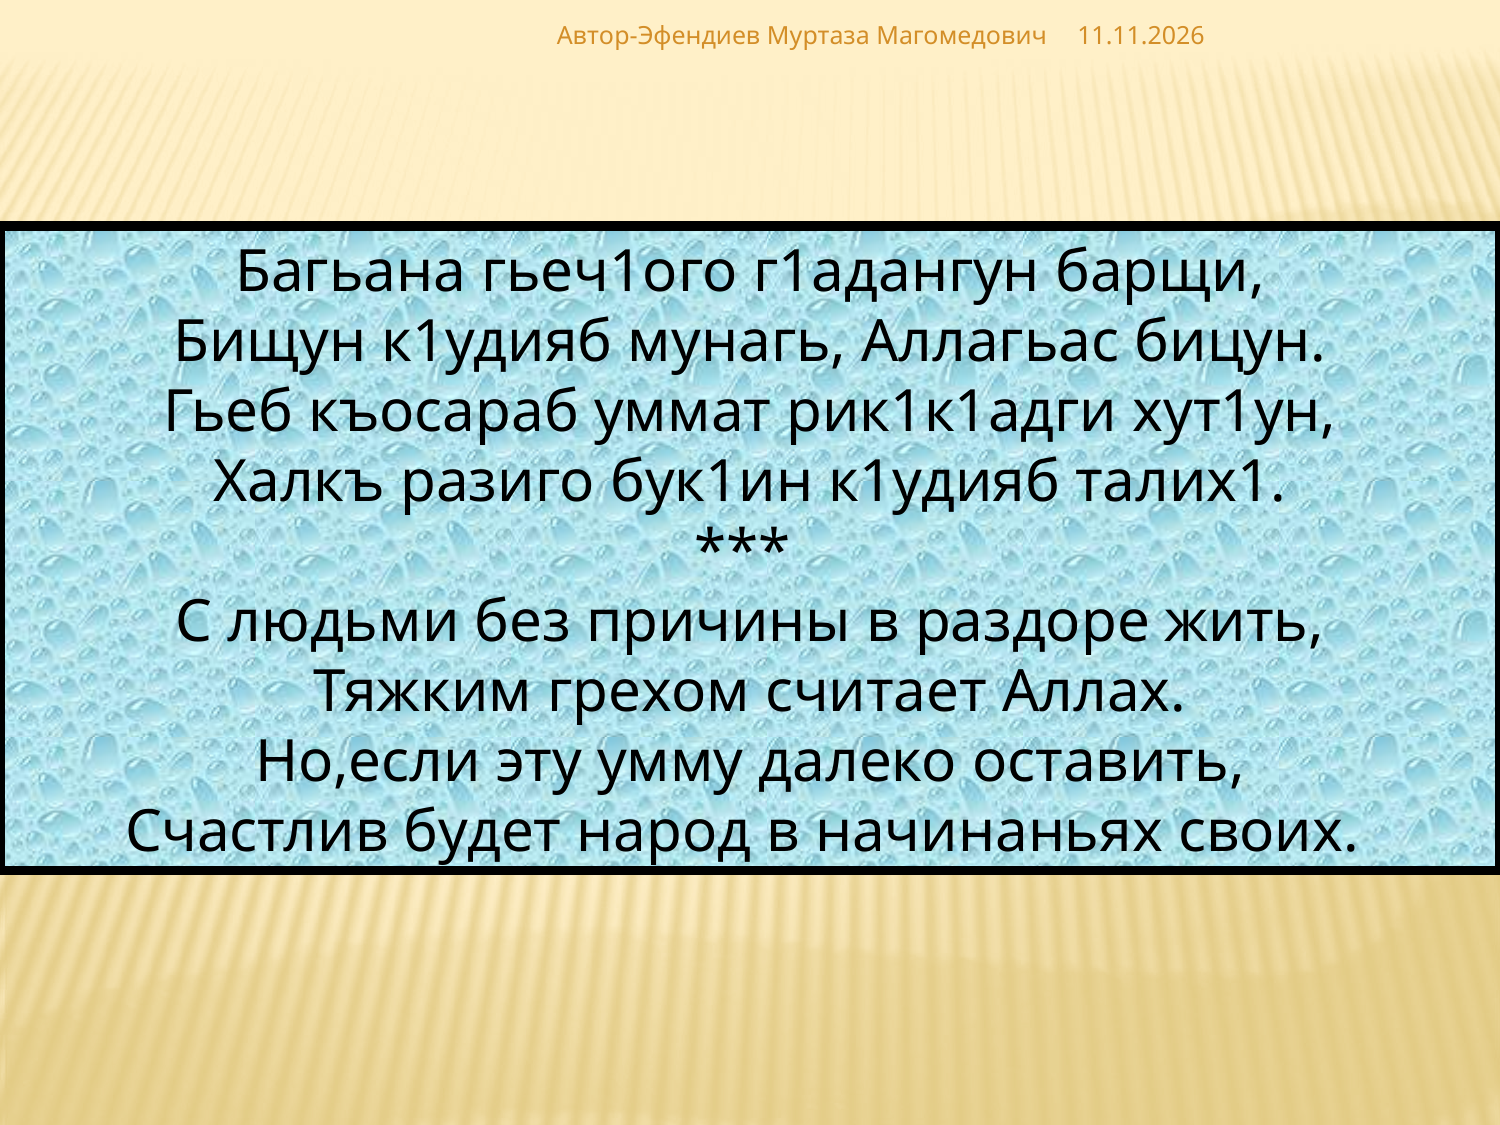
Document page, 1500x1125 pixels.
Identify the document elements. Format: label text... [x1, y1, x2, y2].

text_box Багьана гьеч1ого г1адангун барщи, Бищун к1удияб мунагь, Аллагьас бицун. Гьеб къосараб уммат рик1к1адги хут1ун, Халкъ разиго бук1ин к1удияб талих1. *** С людьми без причины в раздоре жить, Тяжким грехом считает Аллах. Но,если эту умму далеко оставить, Счастлив будет народ в начинаньях своих. [0, 225, 1500, 871]
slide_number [1063, 12, 1475, 60]
footer Автор-Эфендиев Муртаза Магомедович [512, 12, 1063, 60]
